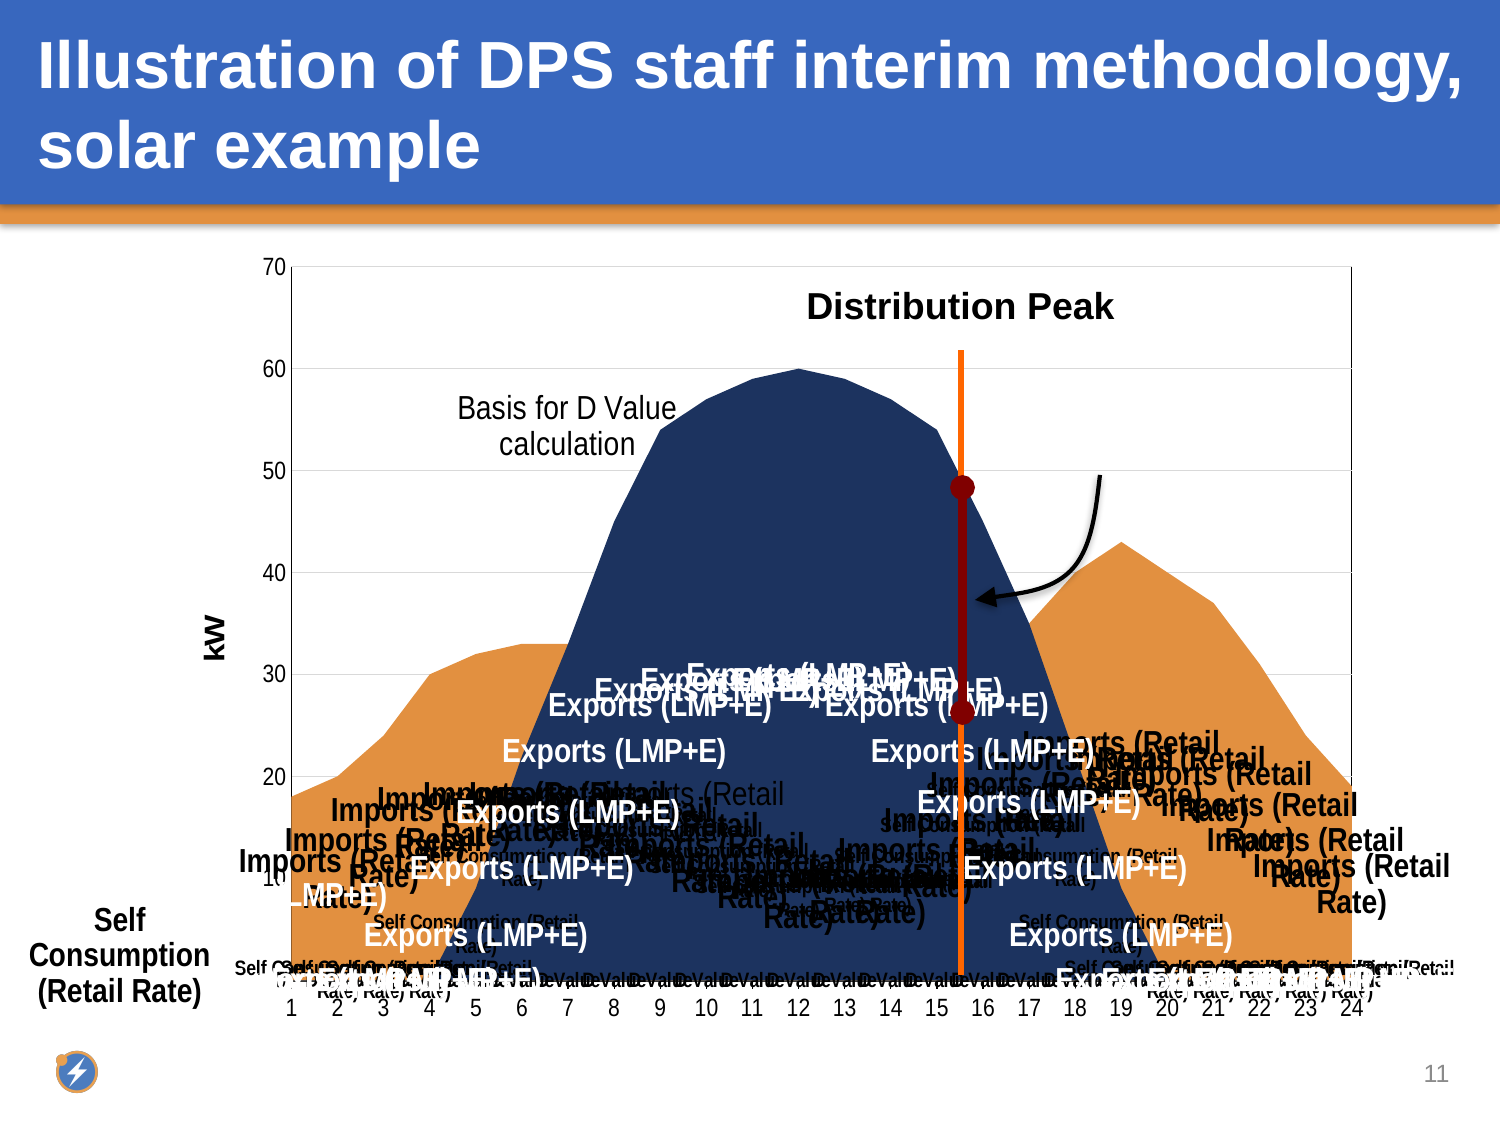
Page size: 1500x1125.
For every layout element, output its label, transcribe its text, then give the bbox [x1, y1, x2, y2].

title Illustration of DPS staff interim methodology, solar example [37, 0, 1469, 205]
chart [28, 237, 1466, 1038]
